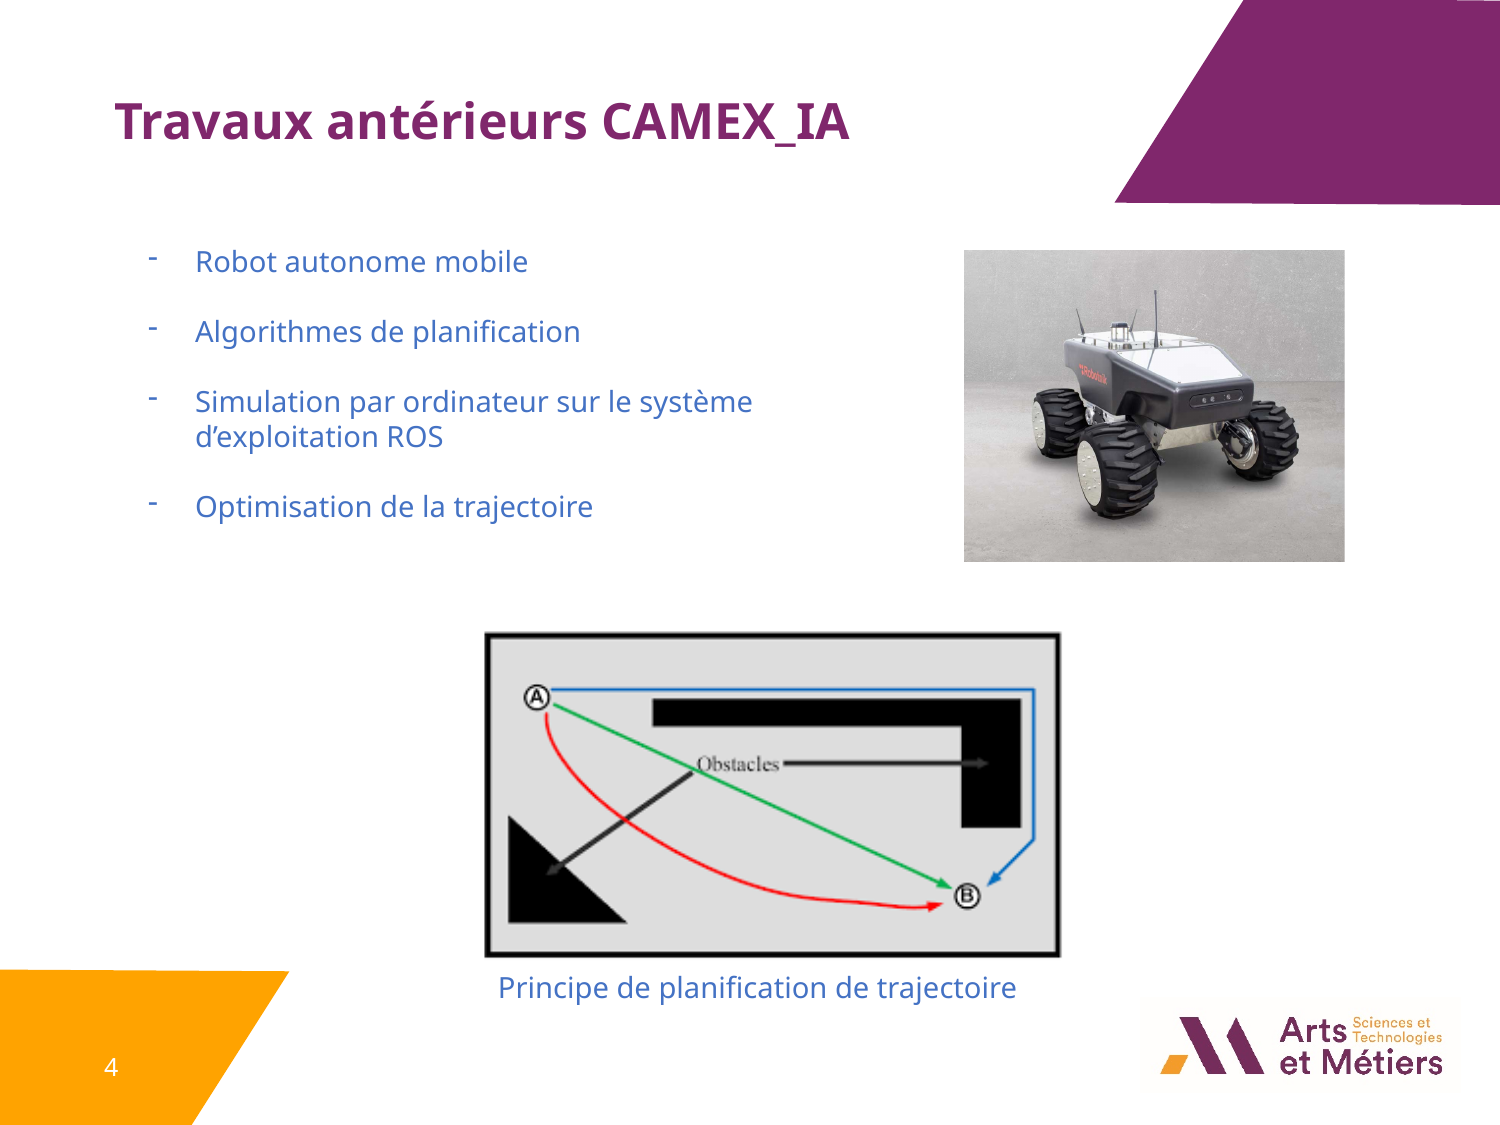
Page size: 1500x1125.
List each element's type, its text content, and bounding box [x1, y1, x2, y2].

slide_number 4 [27, 1044, 134, 1093]
text_box Robot autonome mobile Algorithmes de planification Simulation par ordinateur sur le système d’exploitation ROS Optimisation de la trajectoire [133, 235, 873, 576]
picture [1140, 997, 1461, 1093]
picture [483, 630, 1066, 964]
text_box Principe de planification de trajectoire [483, 961, 1138, 1012]
list Travaux antérieurs CAMEX_IA [99, 88, 1014, 186]
picture [964, 250, 1345, 562]
